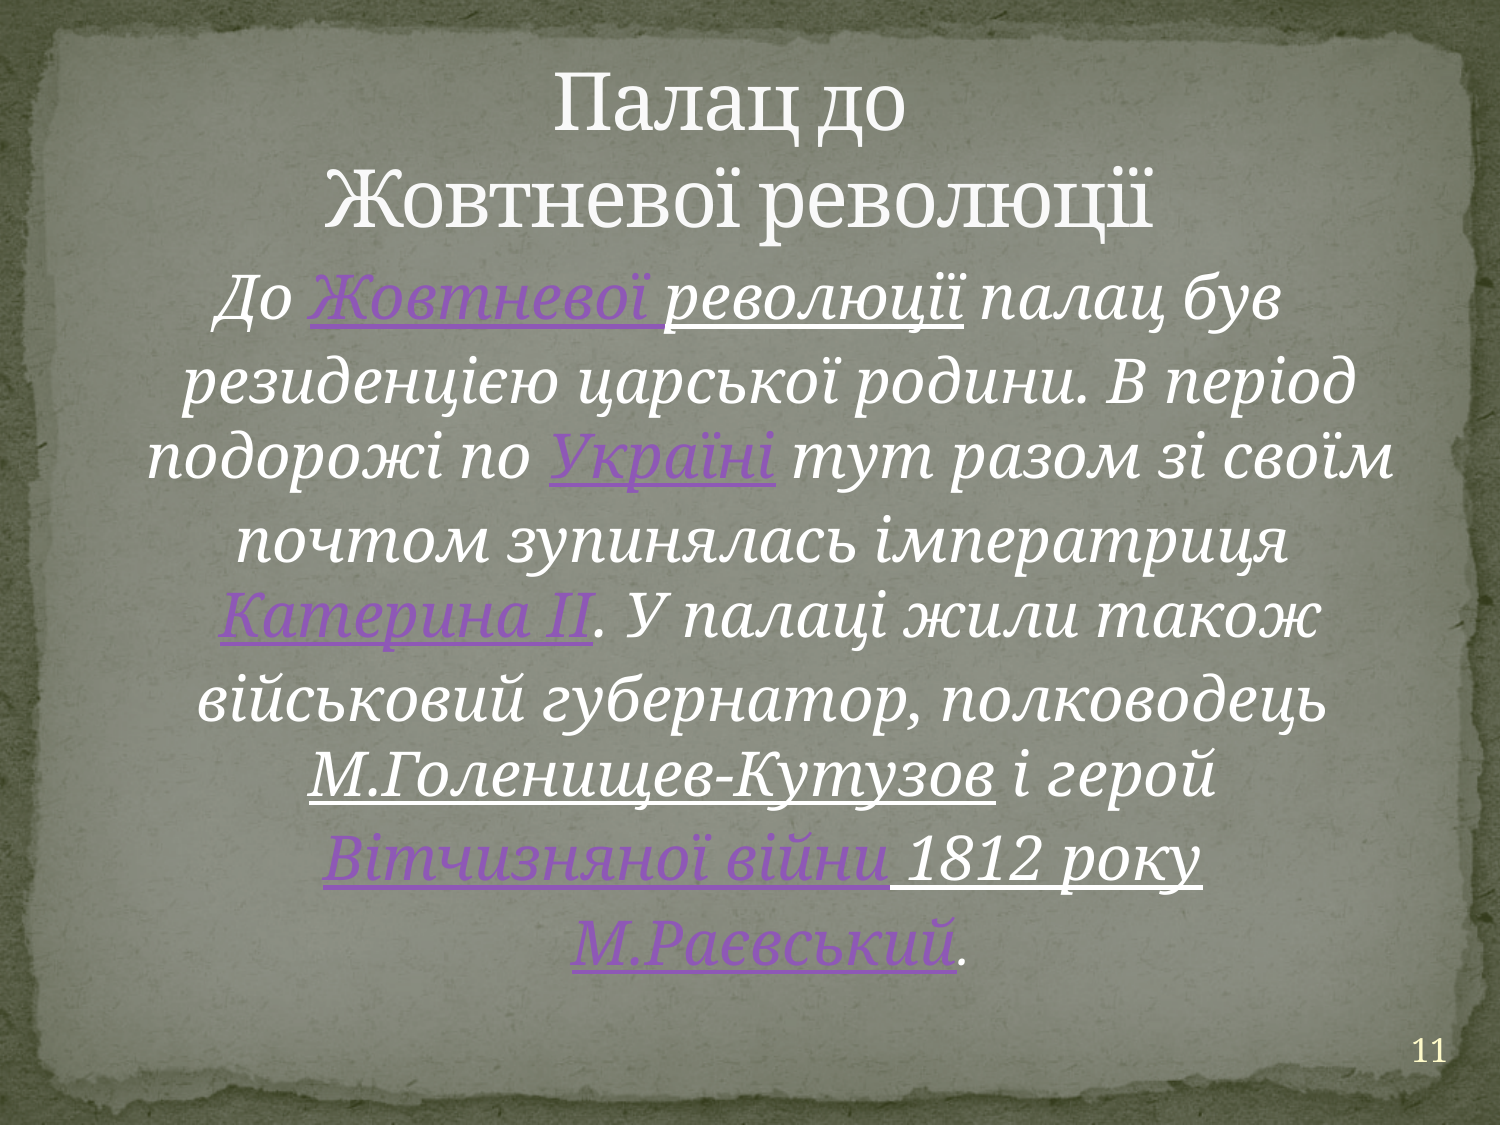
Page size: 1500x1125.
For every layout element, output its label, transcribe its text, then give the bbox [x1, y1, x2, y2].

slide_number 11 [1379, 1014, 1480, 1089]
title Палац до Жовтневої революції [64, 42, 1415, 251]
list До Жовтневої революції палац був резиденцією царської родини. В період подорожі по Україні тут разом зі своїм почтом зупинялась імператриця Катерина II. У палаці жили також військовий губернатор, полководець М.Голенищев-Кутузов і герой Вітчизняної війни 1812 року М.Раєвський. [75, 249, 1425, 1000]
